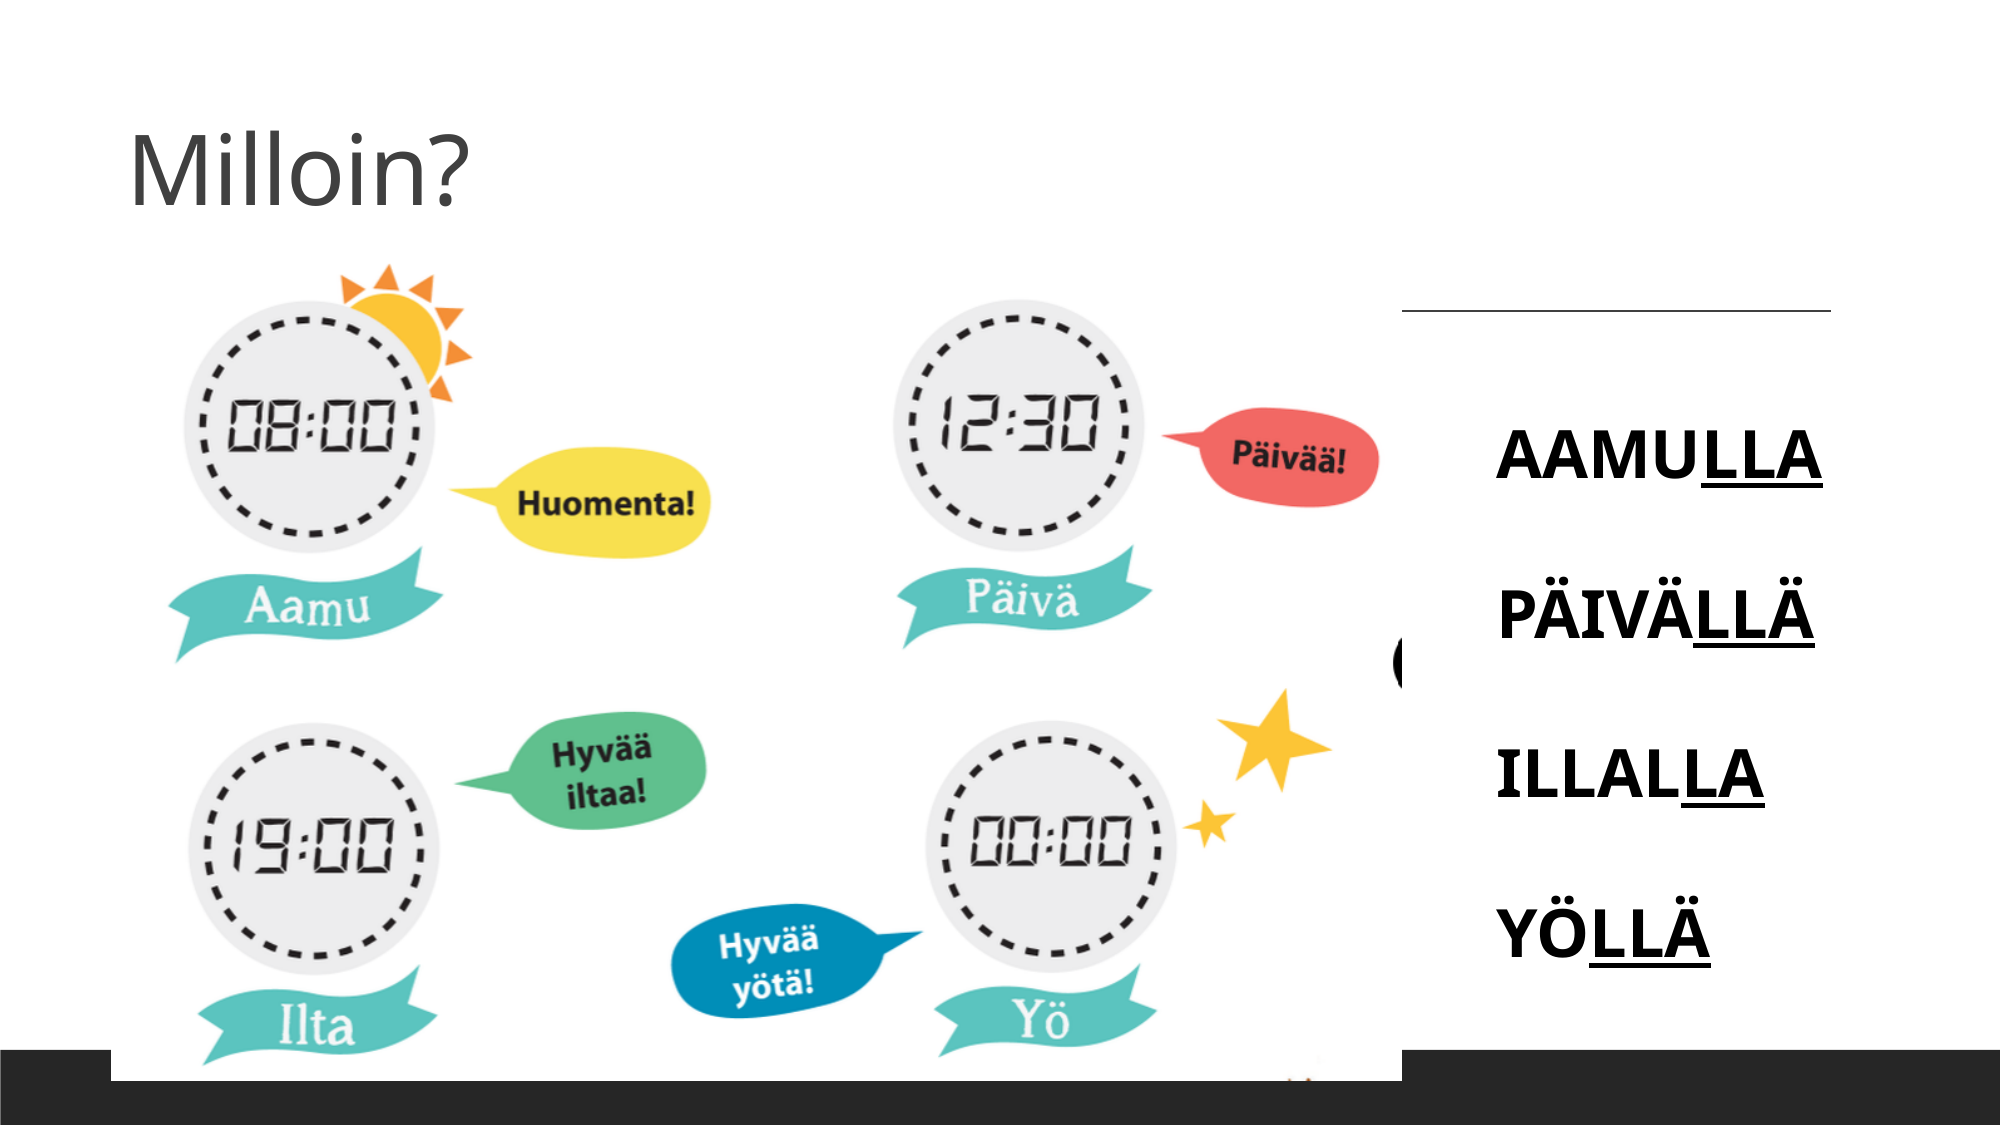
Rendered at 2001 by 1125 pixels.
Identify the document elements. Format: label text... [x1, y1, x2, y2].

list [110, 262, 1403, 1081]
text_box AAMULLA PÄIVÄLLÄ ILLALLA YÖLLÄ [1481, 324, 1932, 979]
title Milloin? [111, 99, 1522, 235]
